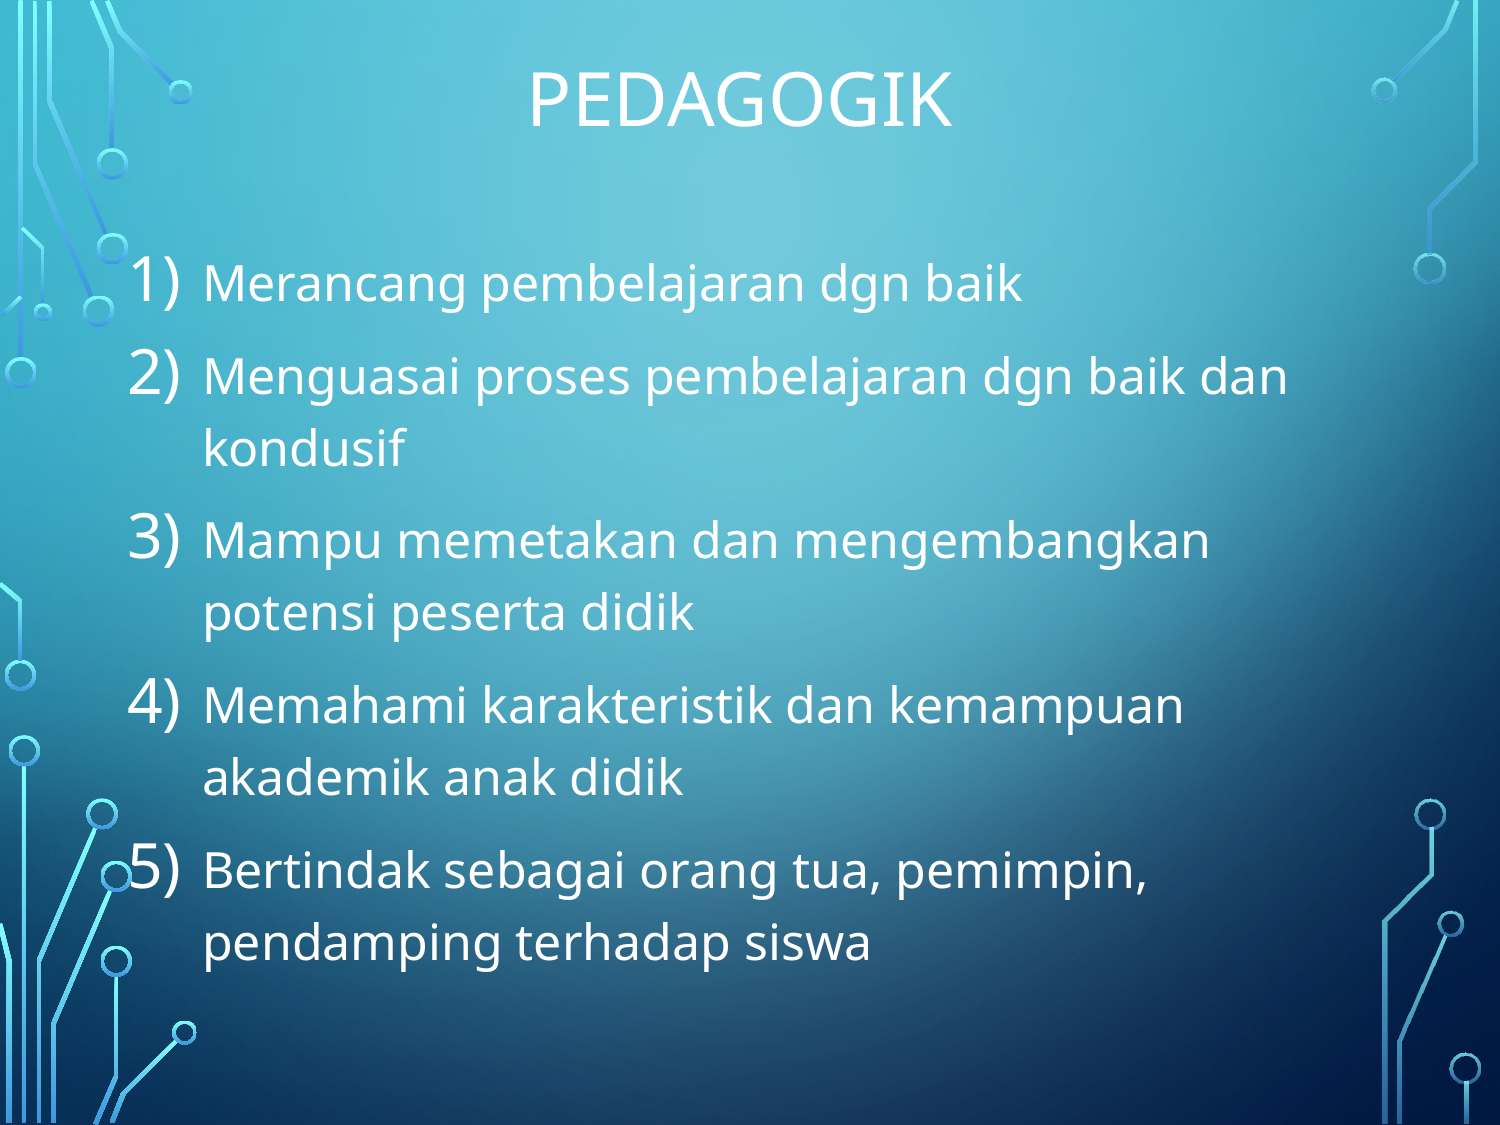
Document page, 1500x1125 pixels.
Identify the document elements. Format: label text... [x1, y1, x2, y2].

title PEDAGOGIK [140, 19, 1360, 185]
list Merancang pembelajaran dgn baik Menguasai proses pembelajaran dgn baik dan kondusif Mampu memetakan dan mengembangkan potensi peserta didik Memahami karakteristik dan kemampuan akademik anak didik Bertindak sebagai orang tua, pemimpin, pendamping terhadap siswa [112, 231, 1412, 1059]
